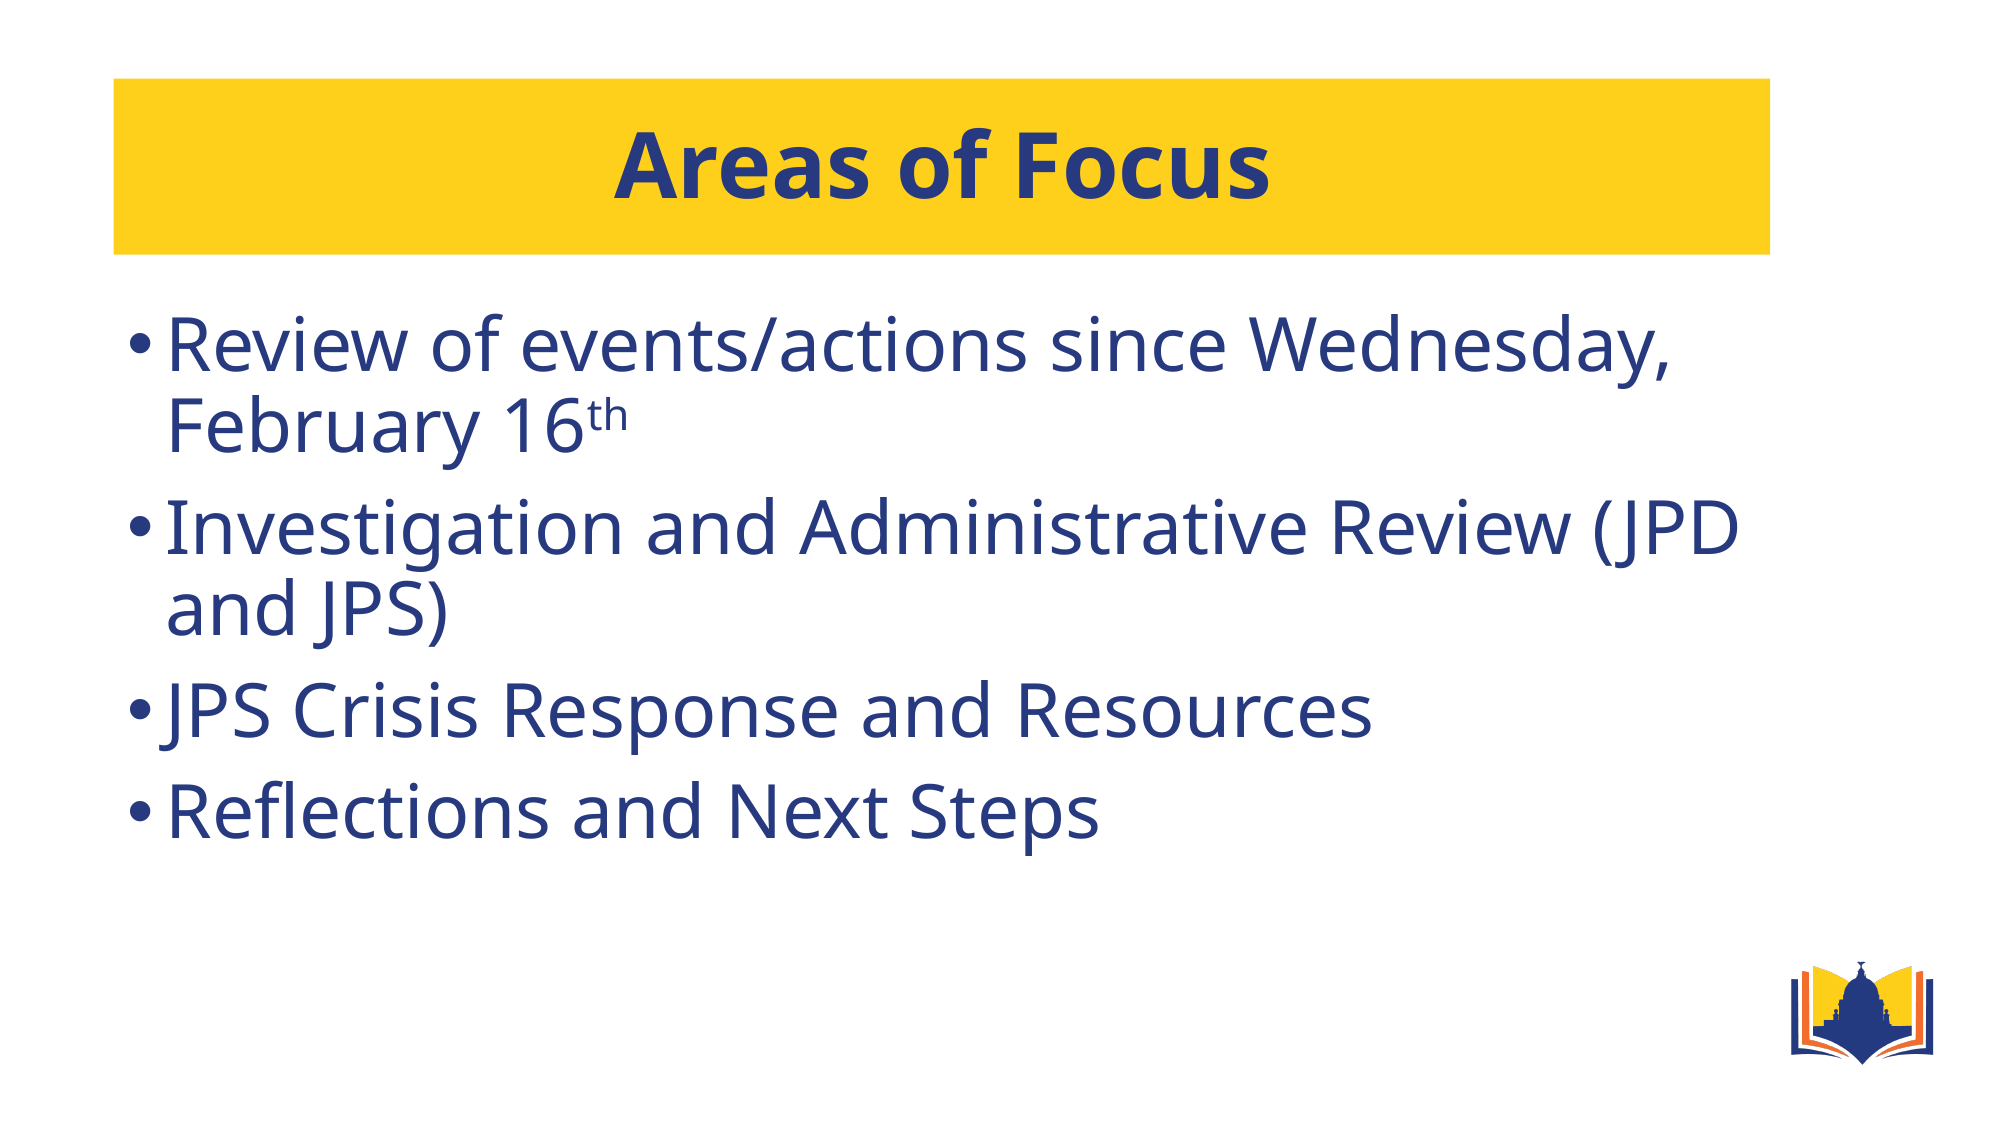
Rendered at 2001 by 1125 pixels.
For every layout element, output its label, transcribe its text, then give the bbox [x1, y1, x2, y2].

title Areas of Focus [112, 59, 1775, 278]
picture [1774, 924, 1951, 1102]
list Review of events/actions since Wednesday, February 16th Investigation and Administrative Review (JPD and JPS) JPS Crisis Response and Resources Reflections and Next Steps [112, 299, 1775, 1014]
